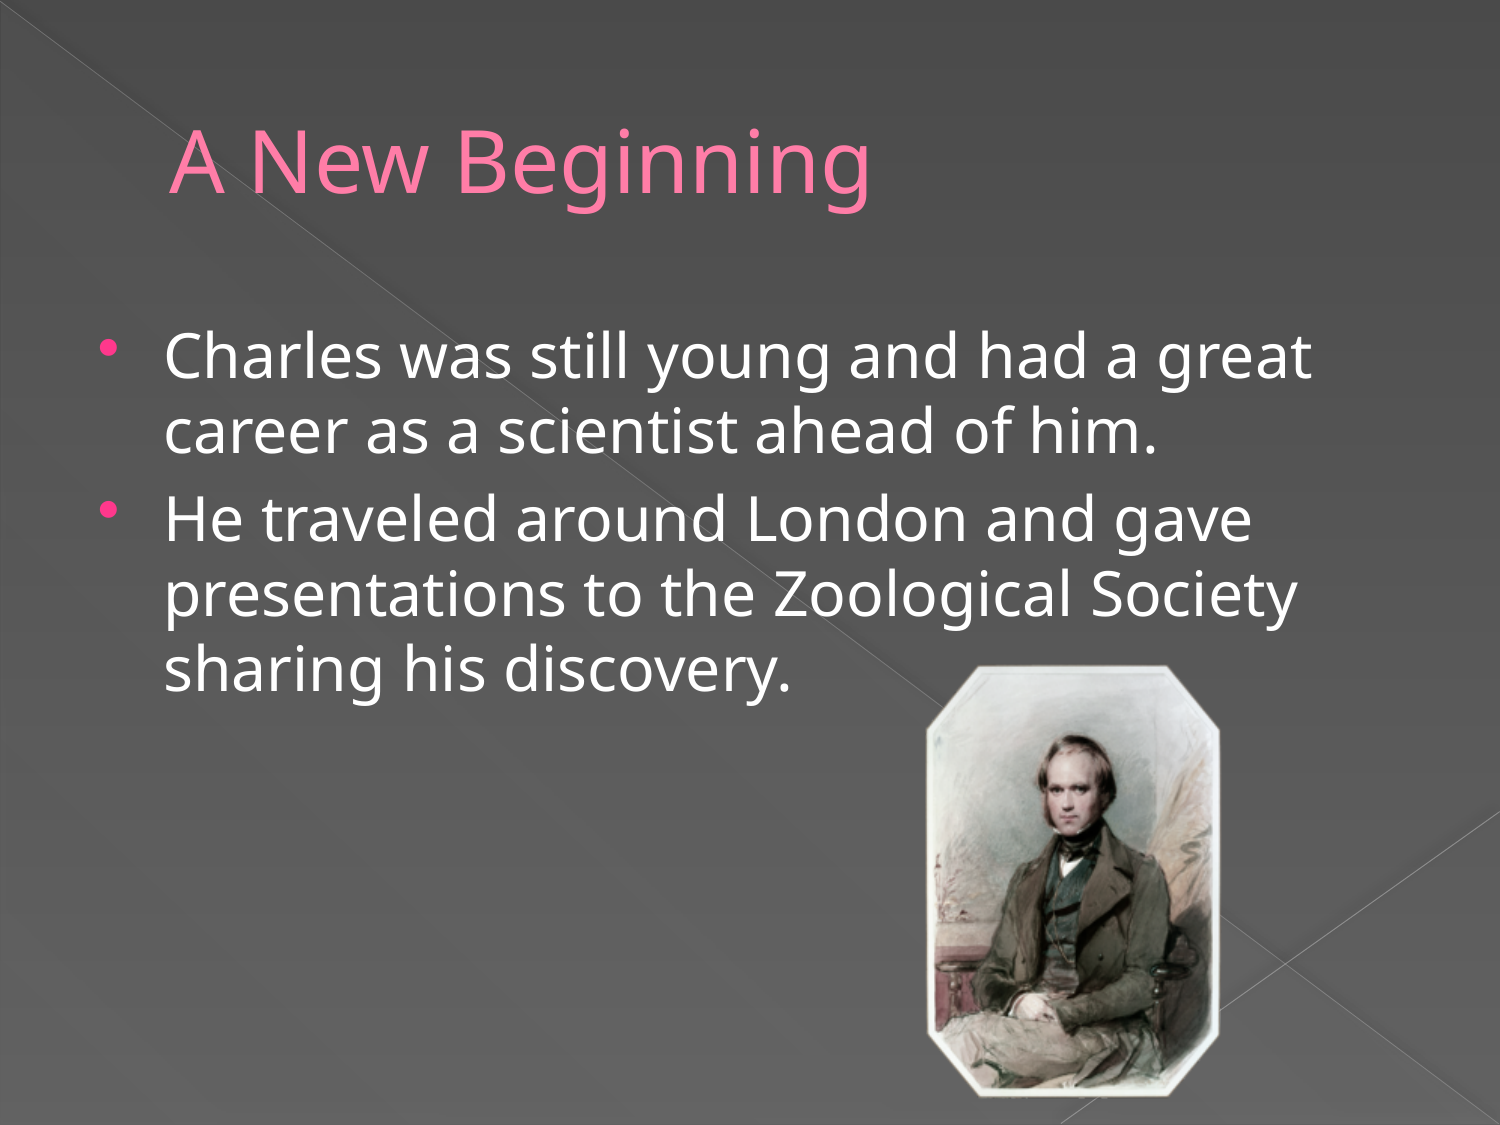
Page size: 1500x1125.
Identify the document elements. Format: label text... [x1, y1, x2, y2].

title A New Beginning [75, 43, 1425, 274]
list Charles was still young and had a great career as a scientist ahead of him. He traveled around London and gave presentations to the Zoological Society sharing his discovery. [75, 308, 1425, 1059]
picture [924, 662, 1226, 1101]
